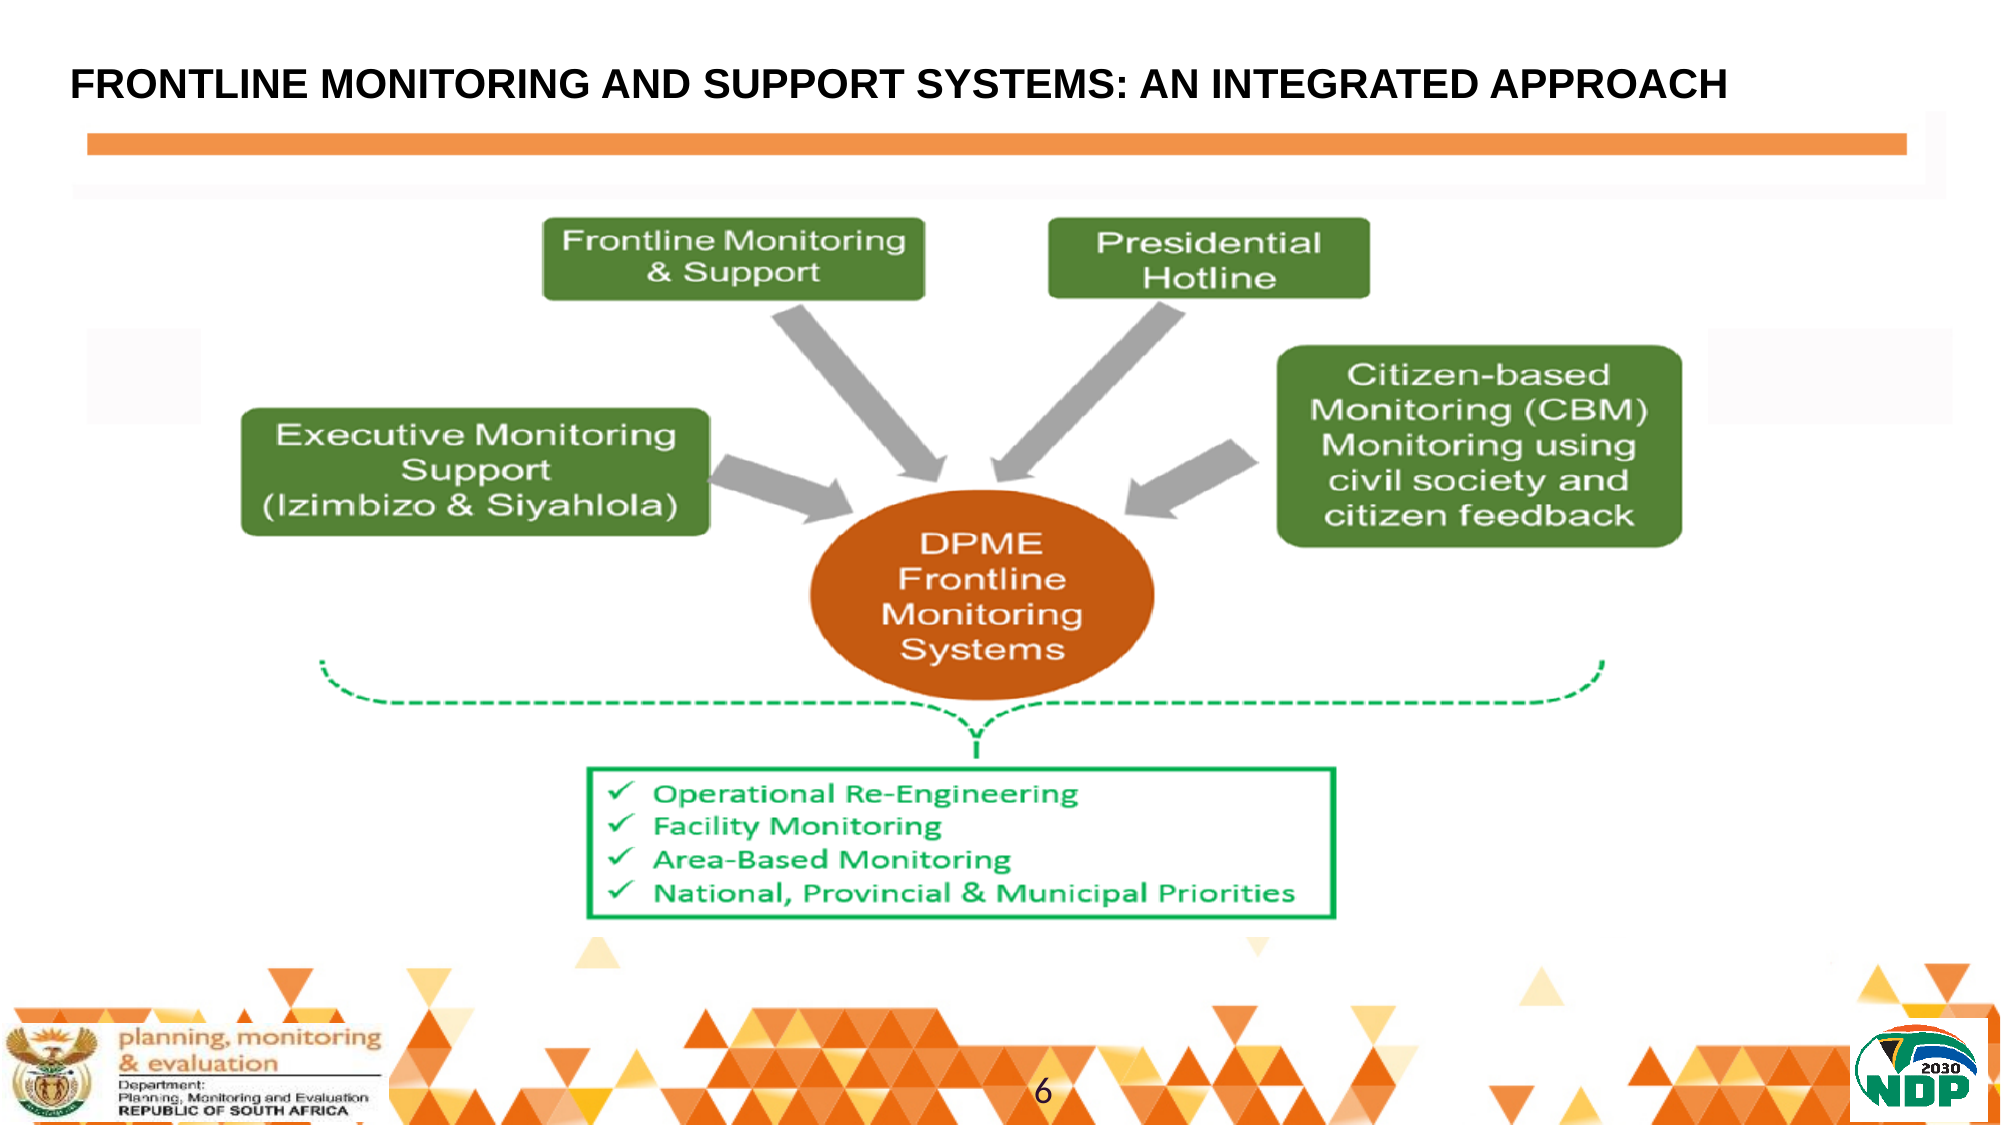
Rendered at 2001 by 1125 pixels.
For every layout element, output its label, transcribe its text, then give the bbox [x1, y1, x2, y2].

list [201, 207, 1709, 937]
title FRONTLINE MONITORING AND SUPPORT SYSTEMS: AN INTEGRATED APPROACH [55, 29, 1961, 184]
picture [0, 0, 2001, 1125]
slide_number 6 [968, 1055, 1118, 1122]
